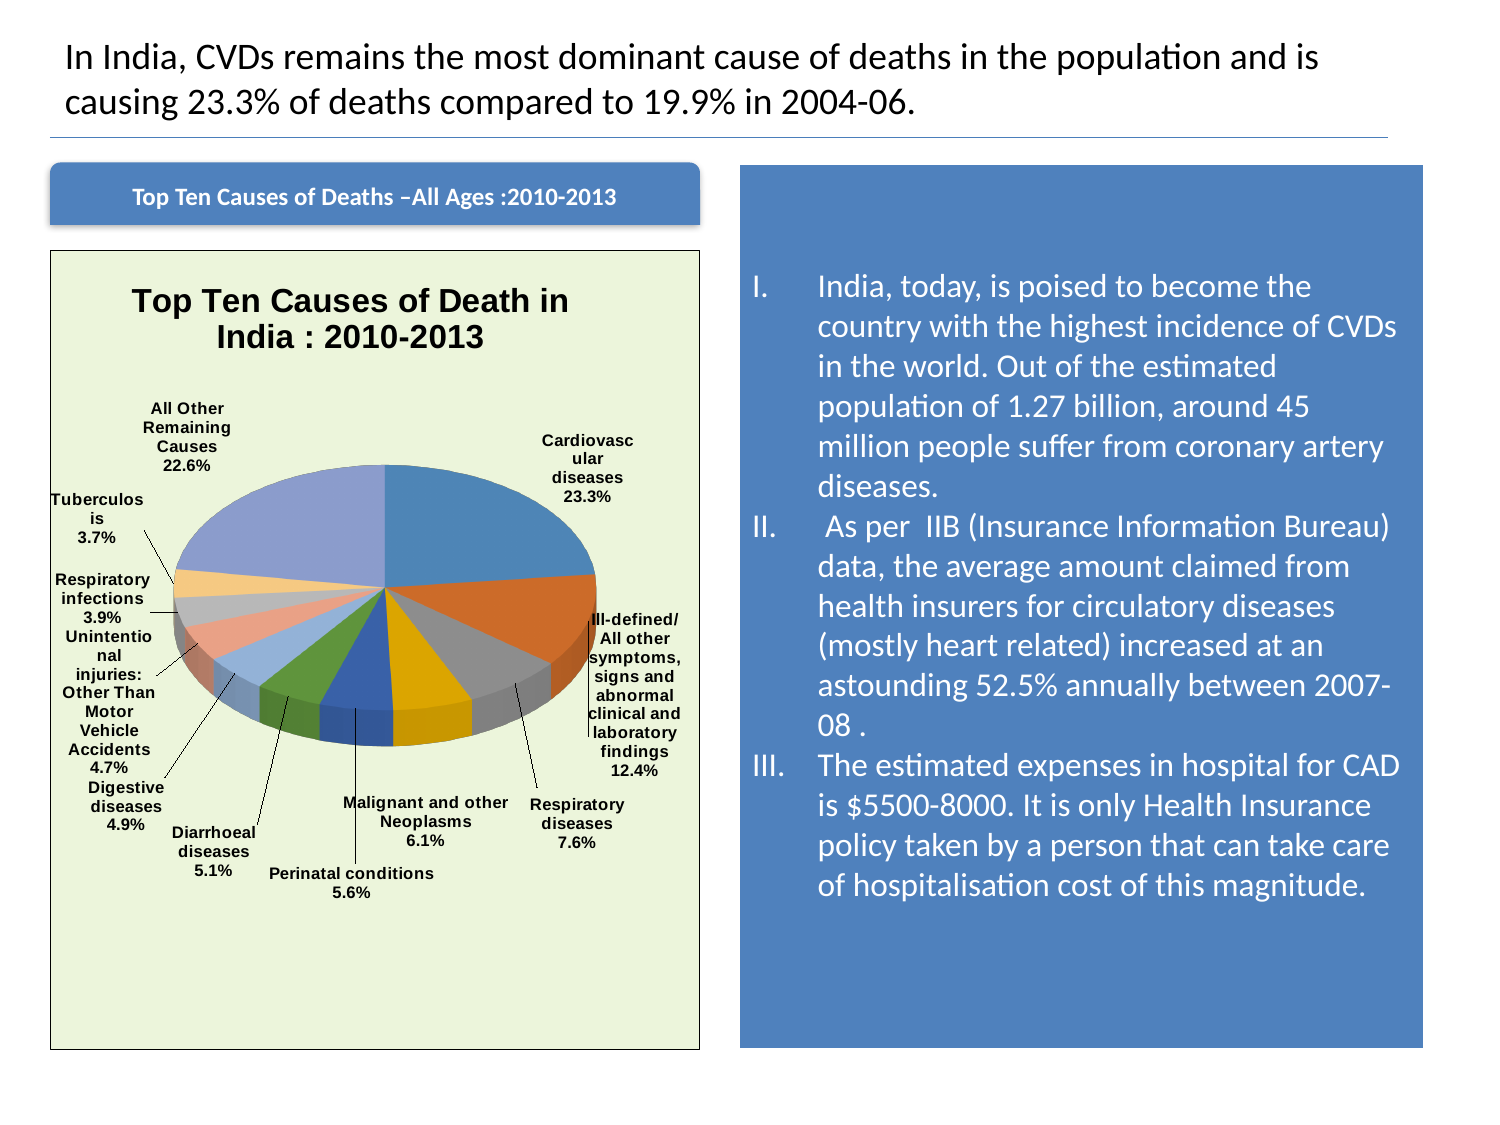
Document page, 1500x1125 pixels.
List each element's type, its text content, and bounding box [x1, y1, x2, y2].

chart [49, 249, 701, 1051]
text_box Top Ten Causes of Deaths –All Ages :2010-2013 [49, 161, 701, 226]
text_box India, today, is poised to become the country with the highest incidence of CVDs in the world. Out of the estimated population of 1.27 billion, around 45 million people suffer from coronary artery diseases. As per IIB (Insurance Information Bureau) data, the average amount claimed from health insurers for circulatory diseases (mostly heart related) increased at an astounding 52.5% annually between 2007-08 . The estimated expenses in hospital for CAD is $5500-8000. It is only Health Insurance policy taken by a person that can take care of hospitalisation cost of this magnitude. [735, 160, 1427, 1052]
text_box In India, CVDs remains the most dominant cause of deaths in the population and is causing 23.3% of deaths compared to 19.9% in 2004-06. [50, 24, 1438, 130]
